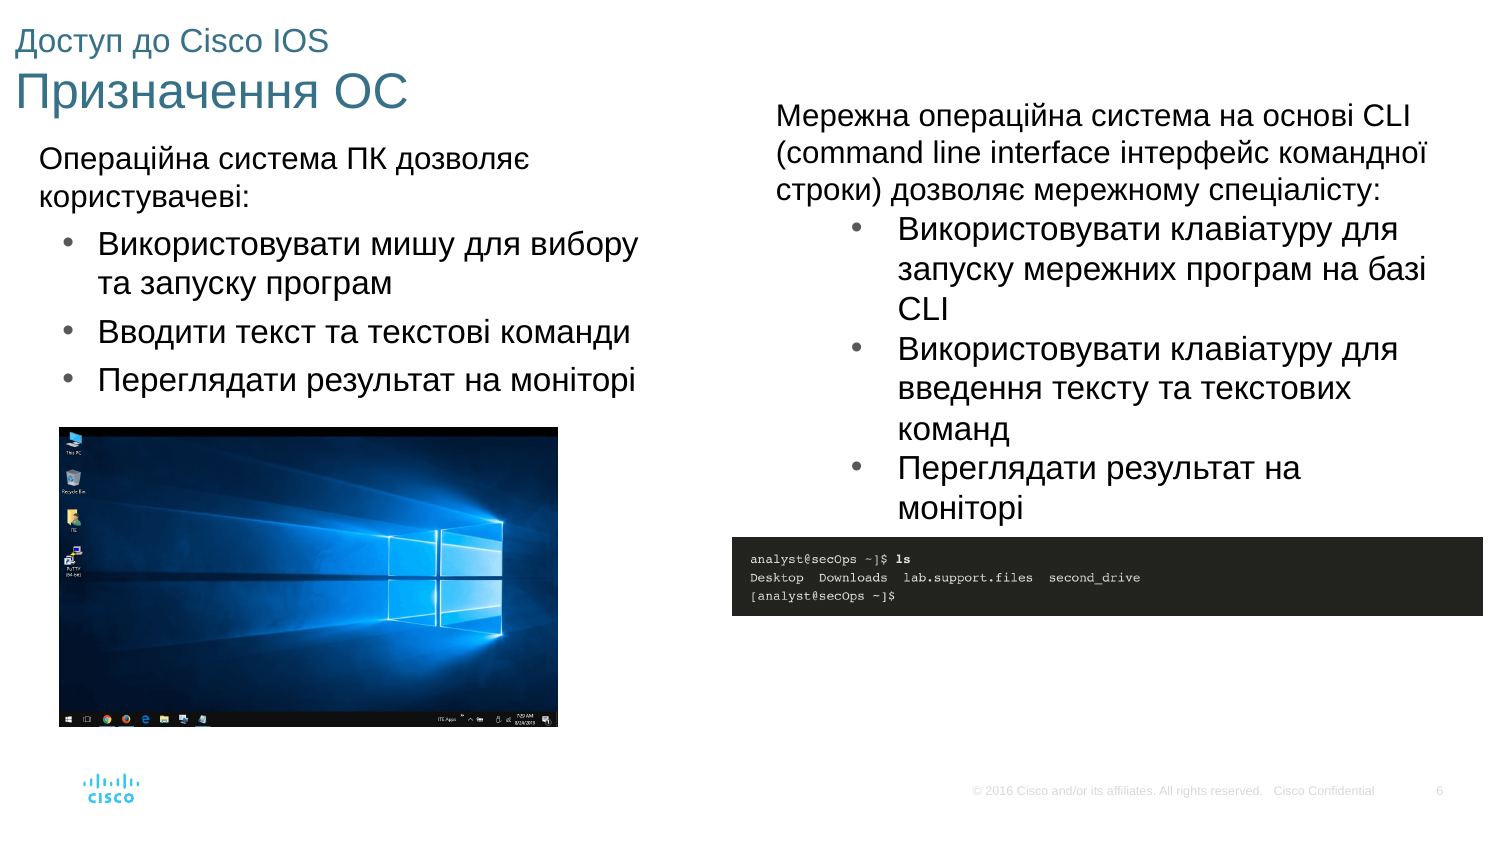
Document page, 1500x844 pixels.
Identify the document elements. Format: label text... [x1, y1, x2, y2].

picture [732, 537, 1484, 617]
title Доступ до Cisco IOS Призначення ОС [0, 6, 1500, 131]
picture [59, 427, 558, 727]
list Операційна система ПК дозволяє користувачеві: Використовувати мишу для вибору та запуску програм Вводити текст та текстові команди Переглядати результат на моніторі [23, 131, 671, 396]
text_box Мережна операційна система на основі CLI (command line interface інтерфейс командної строки) дозволяє мережному спеціалісту: Використовувати клавіатуру для запуску мережних програм на базі CLI Використовувати клавіатуру для введення тексту та текстових команд Переглядати результат на моніторі [761, 87, 1451, 536]
